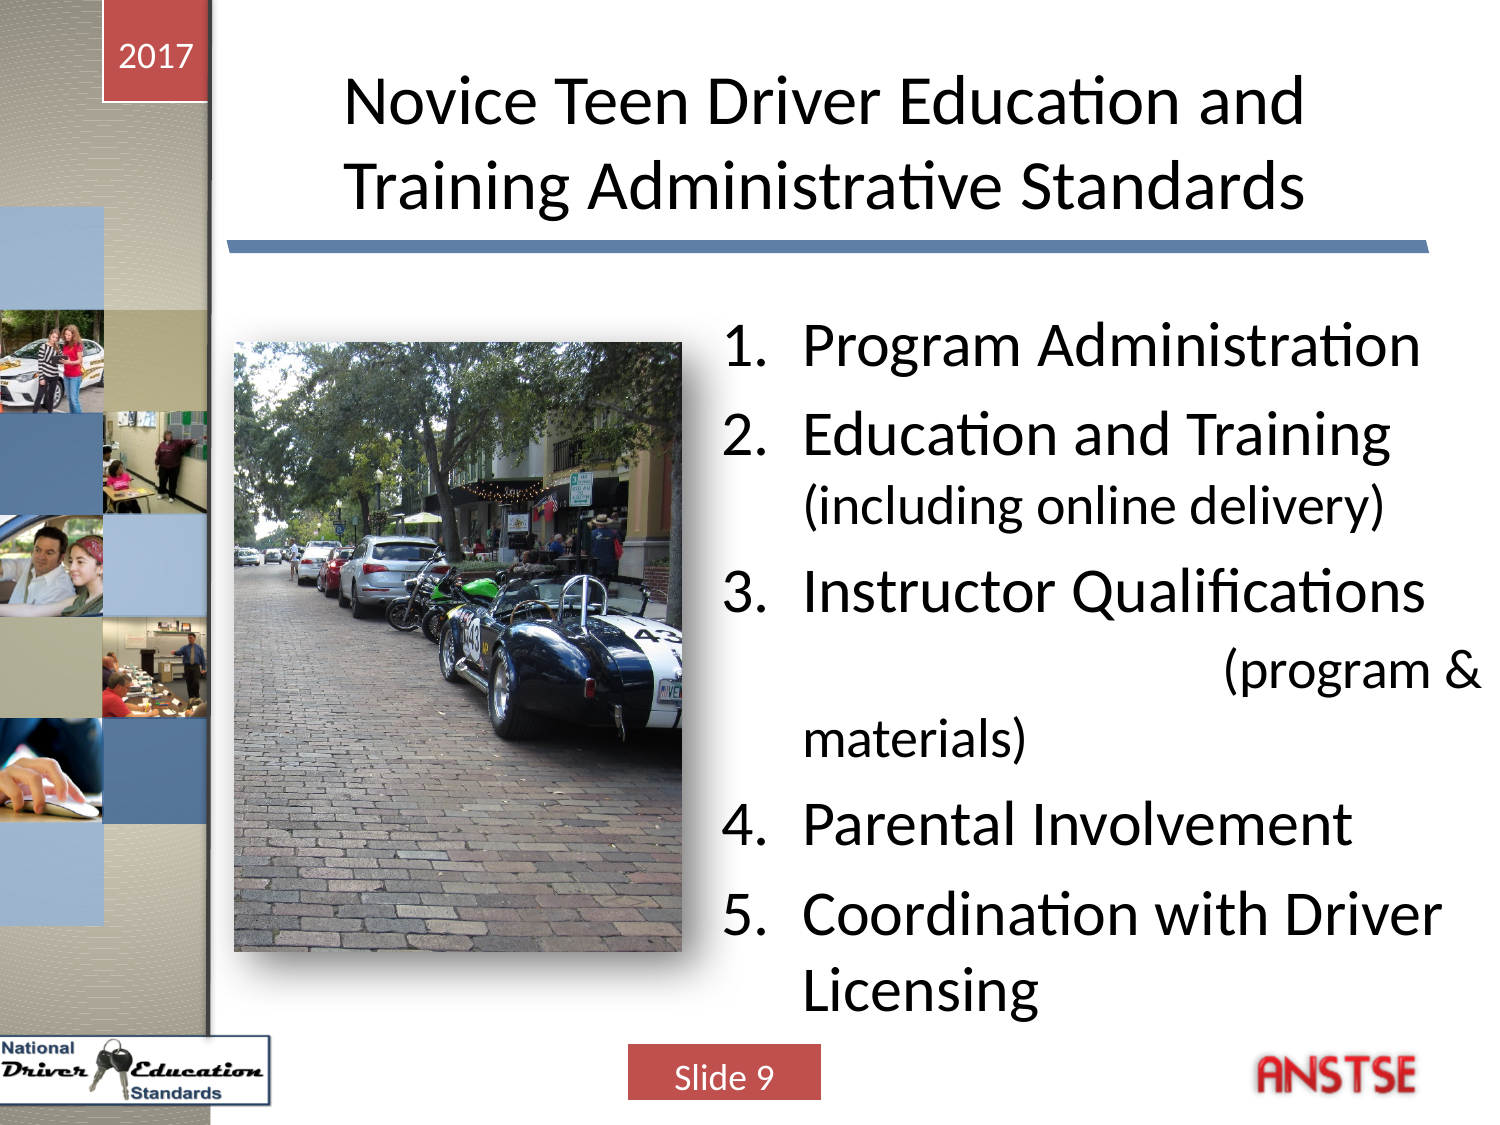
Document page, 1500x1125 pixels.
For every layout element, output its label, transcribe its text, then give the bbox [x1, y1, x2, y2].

picture [0, 515, 206, 824]
picture [1242, 1042, 1432, 1108]
list Program Administration Education and Training (including online delivery) Instructor Qualifications (program & materials) Parental Involvement Coordination with Driver Licensing [706, 294, 1500, 1038]
title Novice Teen Driver Education and Training Administrative Standards [226, 45, 1425, 233]
picture [233, 342, 682, 952]
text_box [207, 0, 211, 1038]
picture [0, 311, 207, 513]
picture [0, 1032, 280, 1113]
